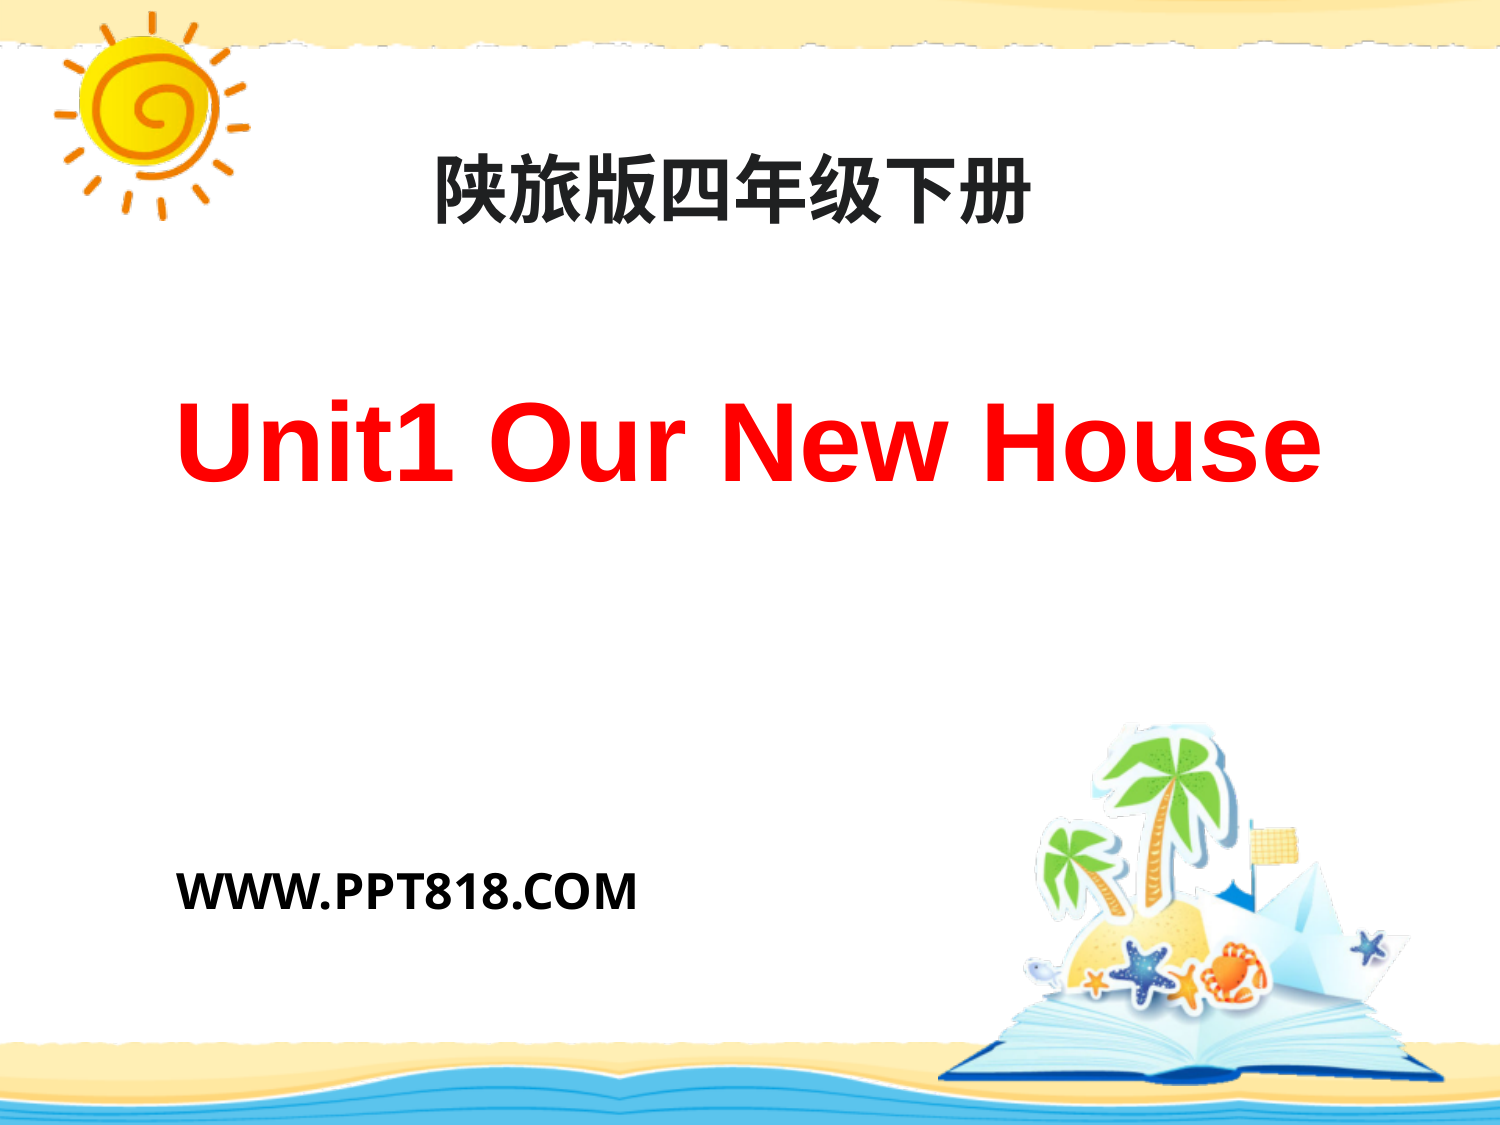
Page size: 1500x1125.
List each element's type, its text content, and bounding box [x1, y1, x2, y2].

picture [0, 662, 1500, 1125]
text_box 陕旅版四年级下册 [419, 135, 1069, 241]
text_box WWW.PPT818.COM [105, 845, 711, 927]
text_box Unit1 Our New House [0, 361, 1500, 512]
picture [0, 0, 1500, 221]
